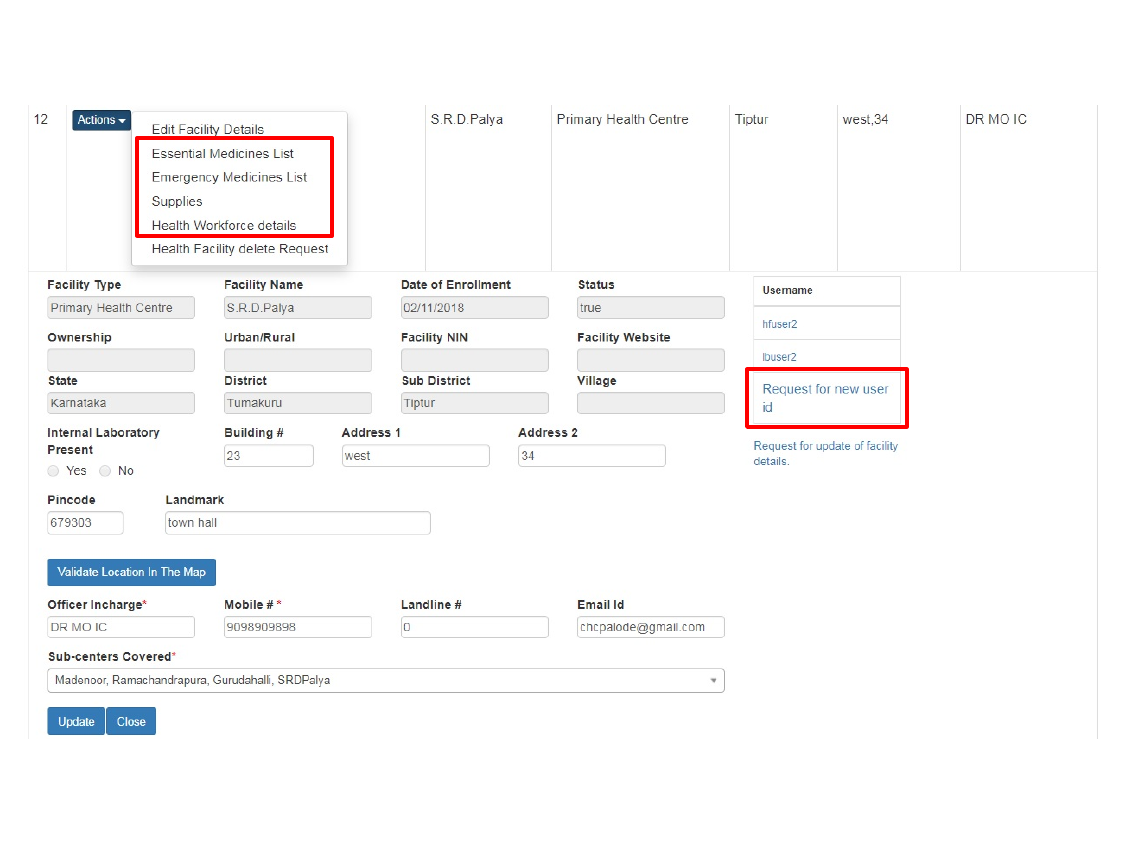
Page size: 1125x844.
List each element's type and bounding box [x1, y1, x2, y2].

picture [22, 105, 1103, 739]
